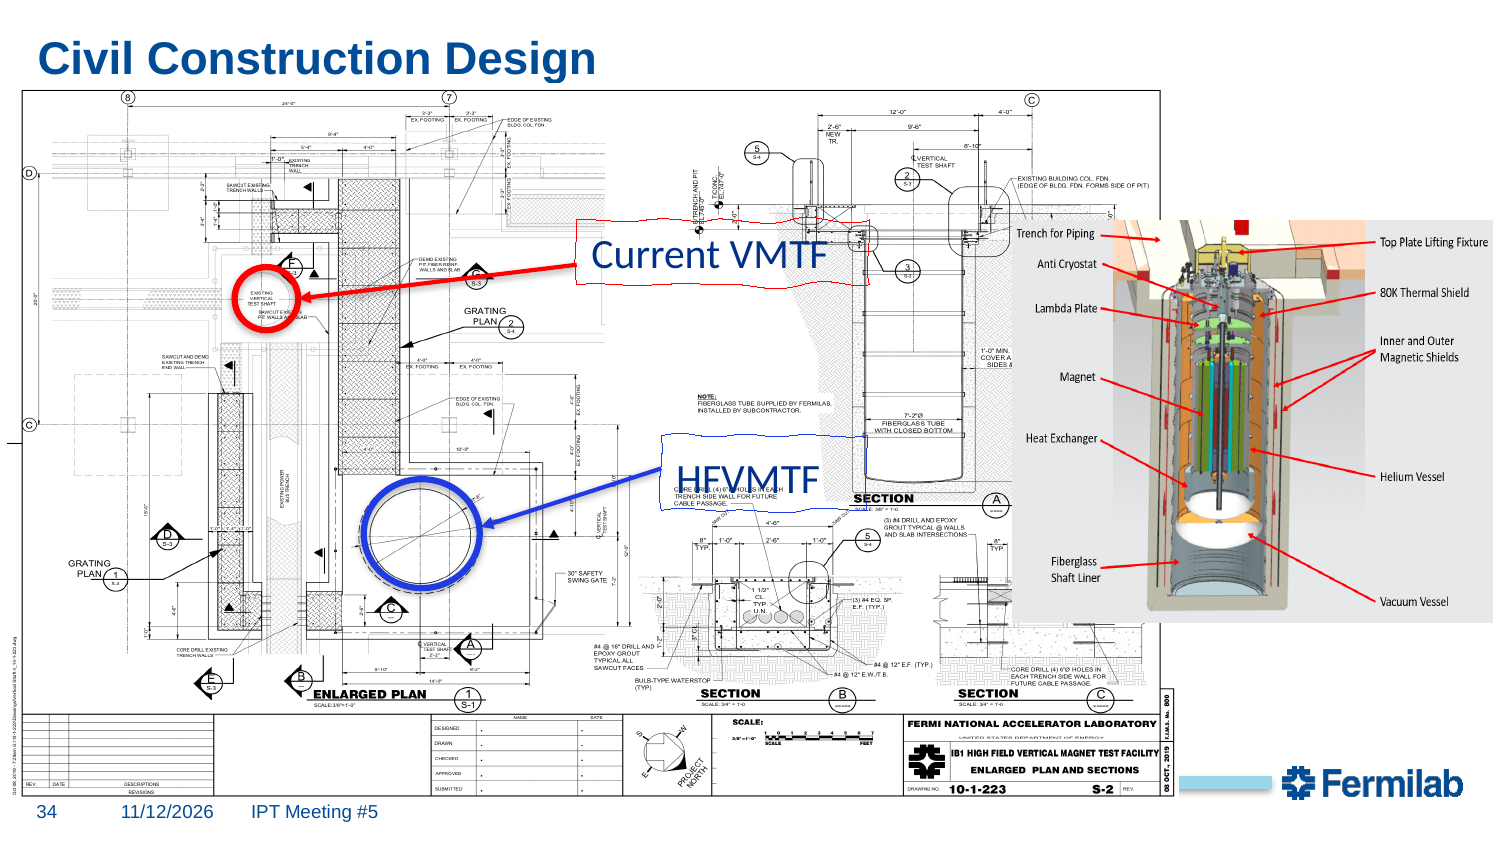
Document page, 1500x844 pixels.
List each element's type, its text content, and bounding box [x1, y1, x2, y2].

title Civil Construction Design [37, 30, 1463, 84]
footer IPT Meeting #5 [251, 800, 1279, 831]
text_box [7, 83, 1179, 801]
slide_number 34 [36, 809, 105, 830]
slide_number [120, 809, 232, 830]
picture [1282, 766, 1463, 800]
picture [1012, 220, 1493, 623]
